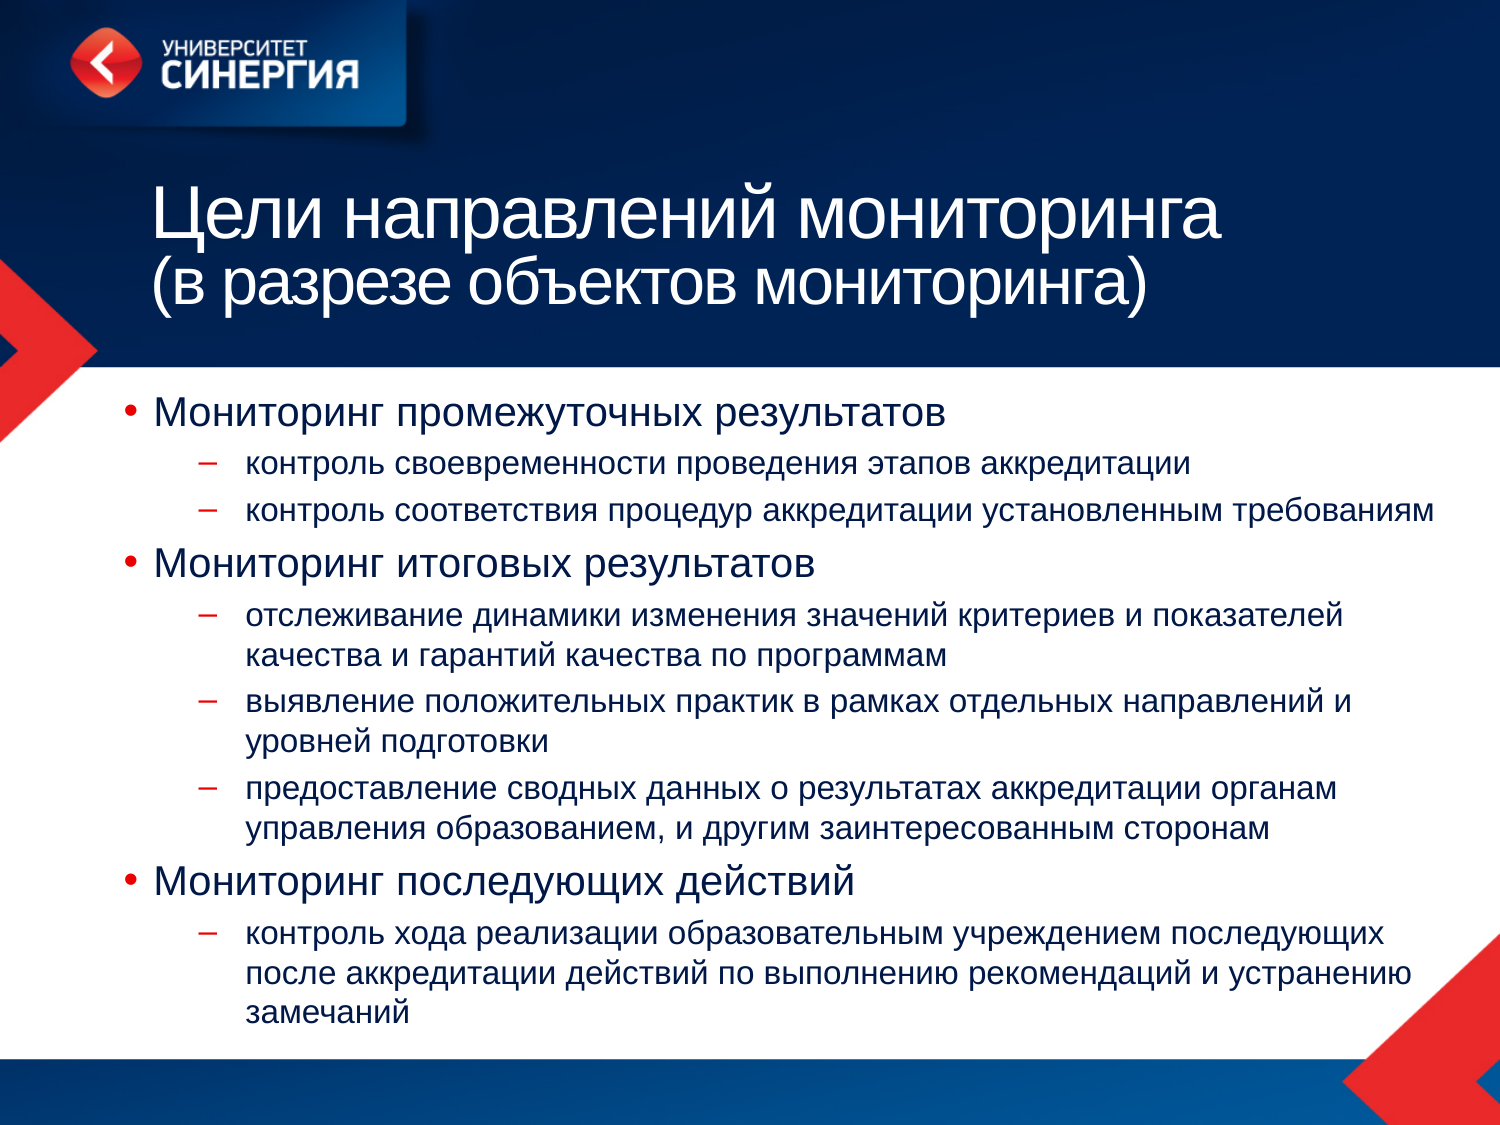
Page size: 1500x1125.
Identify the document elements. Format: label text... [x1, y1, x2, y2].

title Цели направлений мониторинга (в разрезе объектов мониторинга) [135, 156, 1495, 343]
picture [0, 0, 1500, 1125]
list Мониторинг промежуточных результатов контроль своевременности проведения этапов аккредитации контроль соответствия процедур аккредитации установленным требованиям Мониторинг итоговых результатов отслеживание динамики изменения значений критериев и показателей качества и гарантий качества по программам выявление положительных практик в рамках отдельных направлений и уровней подготовки предоставление сводных данных о результатах аккредитации органам управления образованием, и другим заинтересованным сторонам Мониторинг последующих действий контроль хода реализации образовательным учреждением последующих после аккредитации действий по выполнению рекомендаций и устранению замечаний [108, 376, 1491, 1039]
